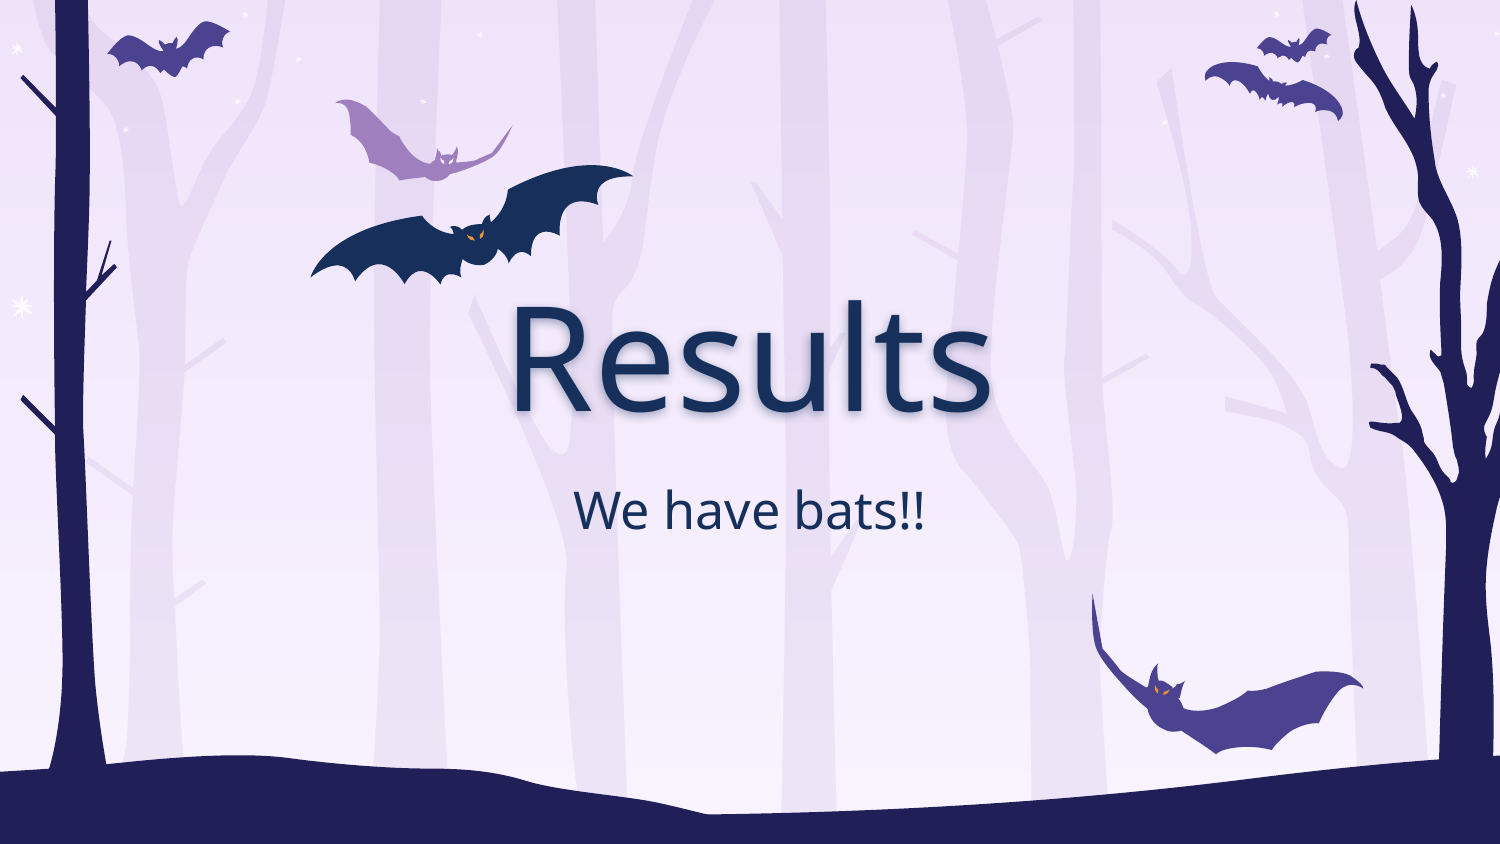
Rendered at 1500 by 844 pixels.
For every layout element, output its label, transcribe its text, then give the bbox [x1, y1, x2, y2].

subtitle We have bats!! [272, 463, 1228, 548]
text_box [439, 156, 454, 165]
title Results [272, 317, 1228, 456]
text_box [1066, 593, 1372, 780]
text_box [299, 78, 648, 311]
